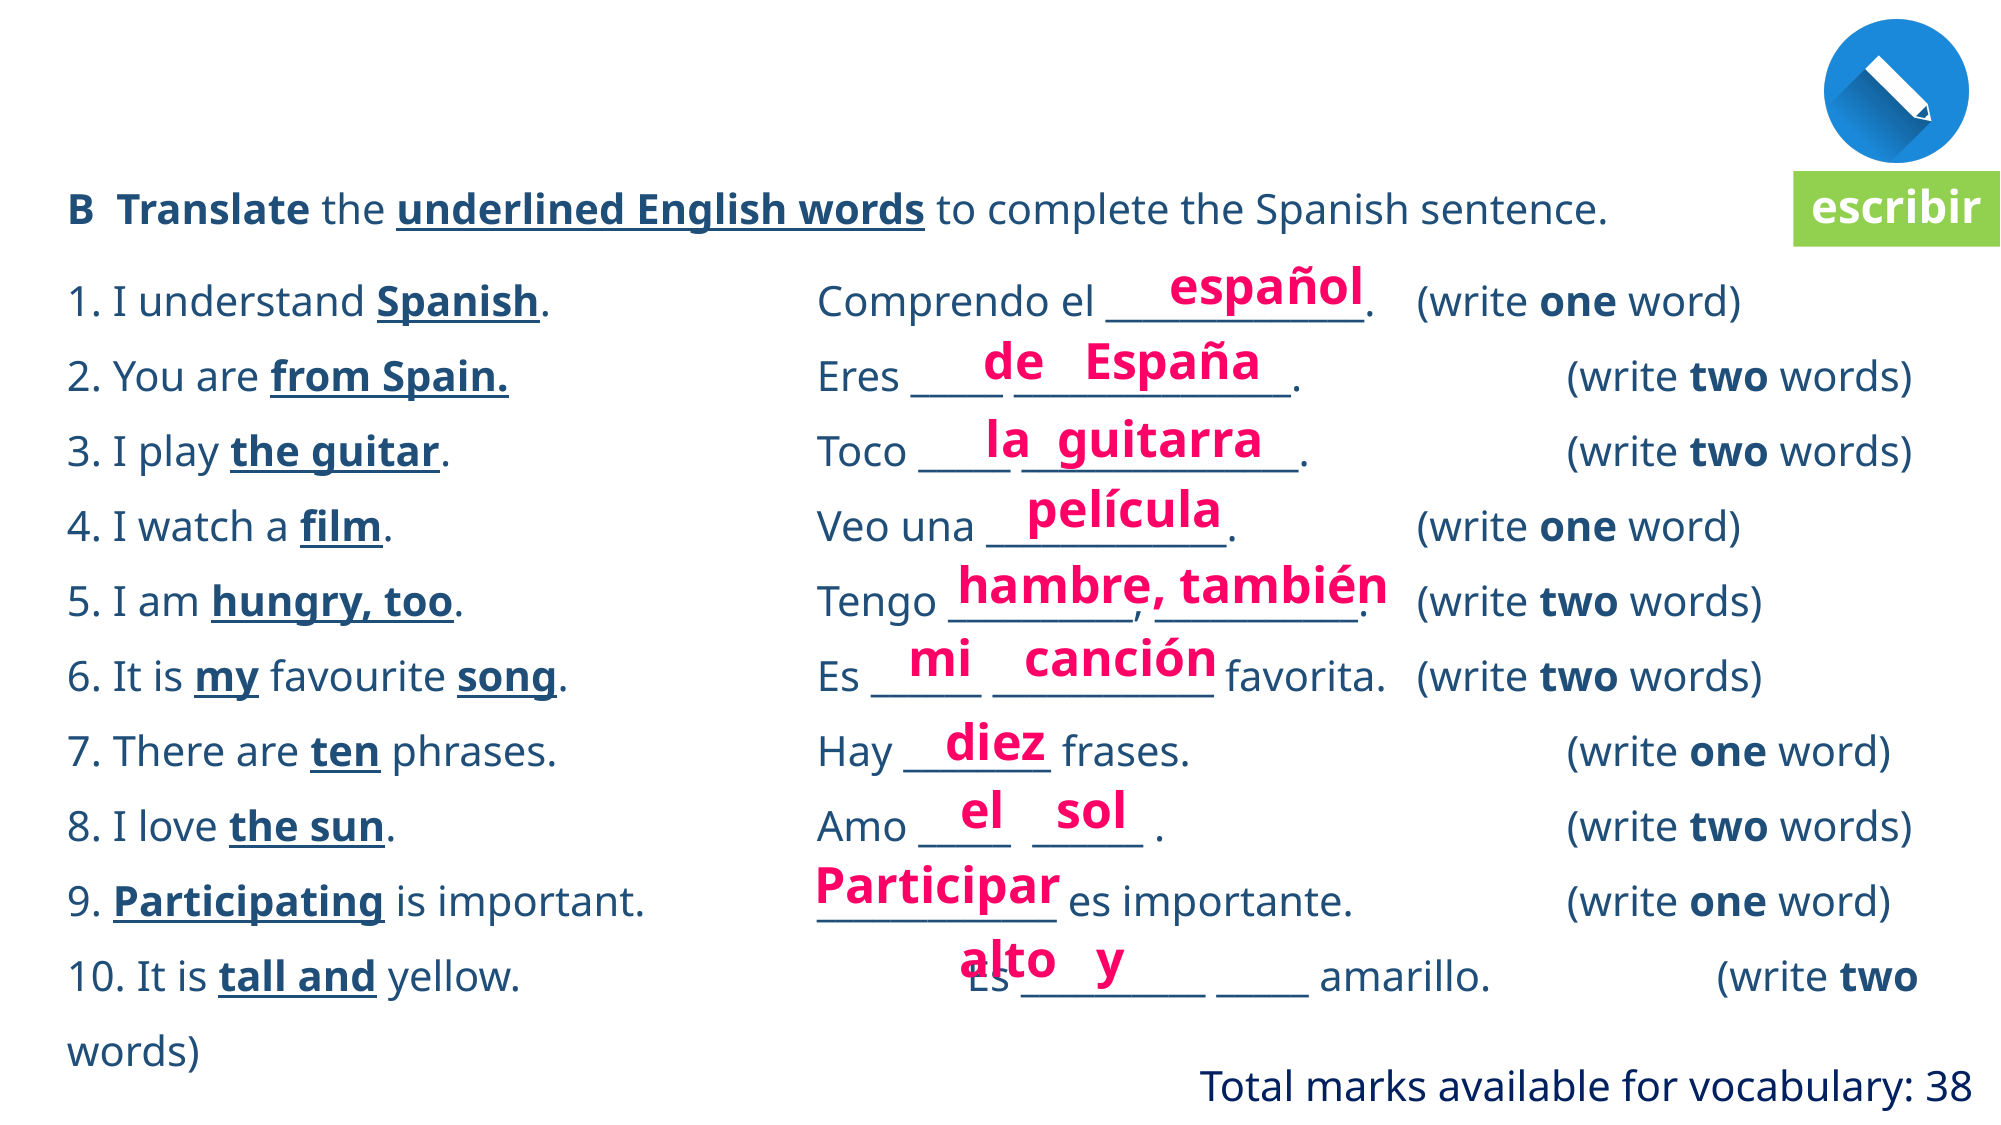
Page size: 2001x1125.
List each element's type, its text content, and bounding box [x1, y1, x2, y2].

text_box alto y [918, 920, 1165, 995]
text_box la guitarra [904, 399, 1345, 475]
picture [1824, 18, 1969, 164]
text_box de España [919, 322, 1327, 398]
text_box hambre, también [914, 545, 1433, 621]
text_box Total marks available for vocabulary: 38 [1122, 1052, 1989, 1117]
text_box el sol [914, 771, 1174, 846]
text_box diez [914, 703, 1077, 771]
text_box mi canción [861, 619, 1266, 695]
text_box película [988, 470, 1261, 545]
text_box B Translate the underlined English words to complete the Spanish sentence. 1. I understand Spanish. Comprendo el ______________. (write one word) 2. You are from Spain. Eres _____ _______________. (write two words) 3. I play the guitar. Toco _____ _______________. (write two words) 4. I watch a film. Veo una _____________. (write one word) 5. I am hungry, too. Tengo __________, ___________. (write two words) 6. It is my favourite song. Es ______ ____________ favorita. (write two words) 7. There are ten phrases. Hay ________ frases. (write one word) 8. I love the sun. Amo _____ ______ . (write two words) 9. Participating is important. _____________ es importante. (write one word) 10. It is tall and yellow. Es __________ _____ amarillo. (write two words) [52, 172, 2000, 1125]
text_box español [1145, 246, 1390, 322]
text_box Participar [782, 846, 1094, 921]
